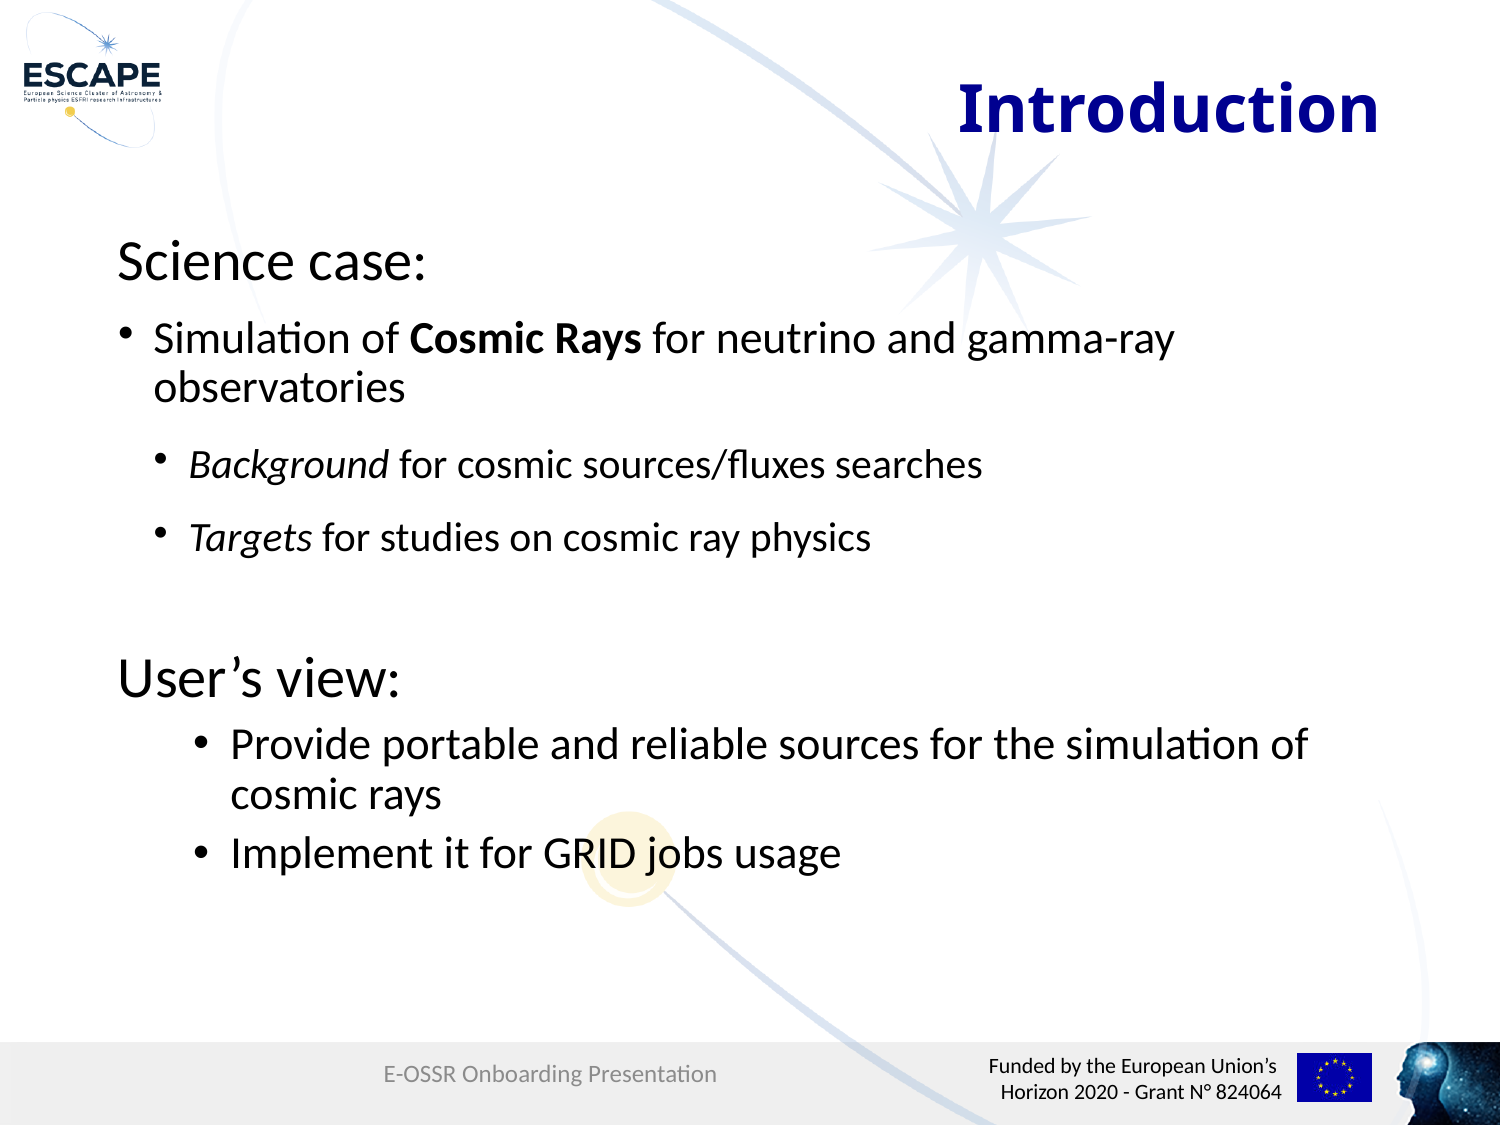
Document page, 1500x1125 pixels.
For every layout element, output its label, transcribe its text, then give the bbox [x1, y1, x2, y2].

text_box Science case: Simulation of Cosmic Rays for neutrino and gamma-ray observatories Background for cosmic sources/fluxes searches Targets for studies on cosmic ray physics User’s view: Provide portable and reliable sources for the simulation of cosmic rays Implement it for GRID jobs usage [103, 222, 1397, 1013]
text_box E-OSSR Onboarding Presentation [321, 1042, 781, 1103]
text_box Introduction [200, 26, 1397, 196]
picture [0, 0, 1500, 1125]
